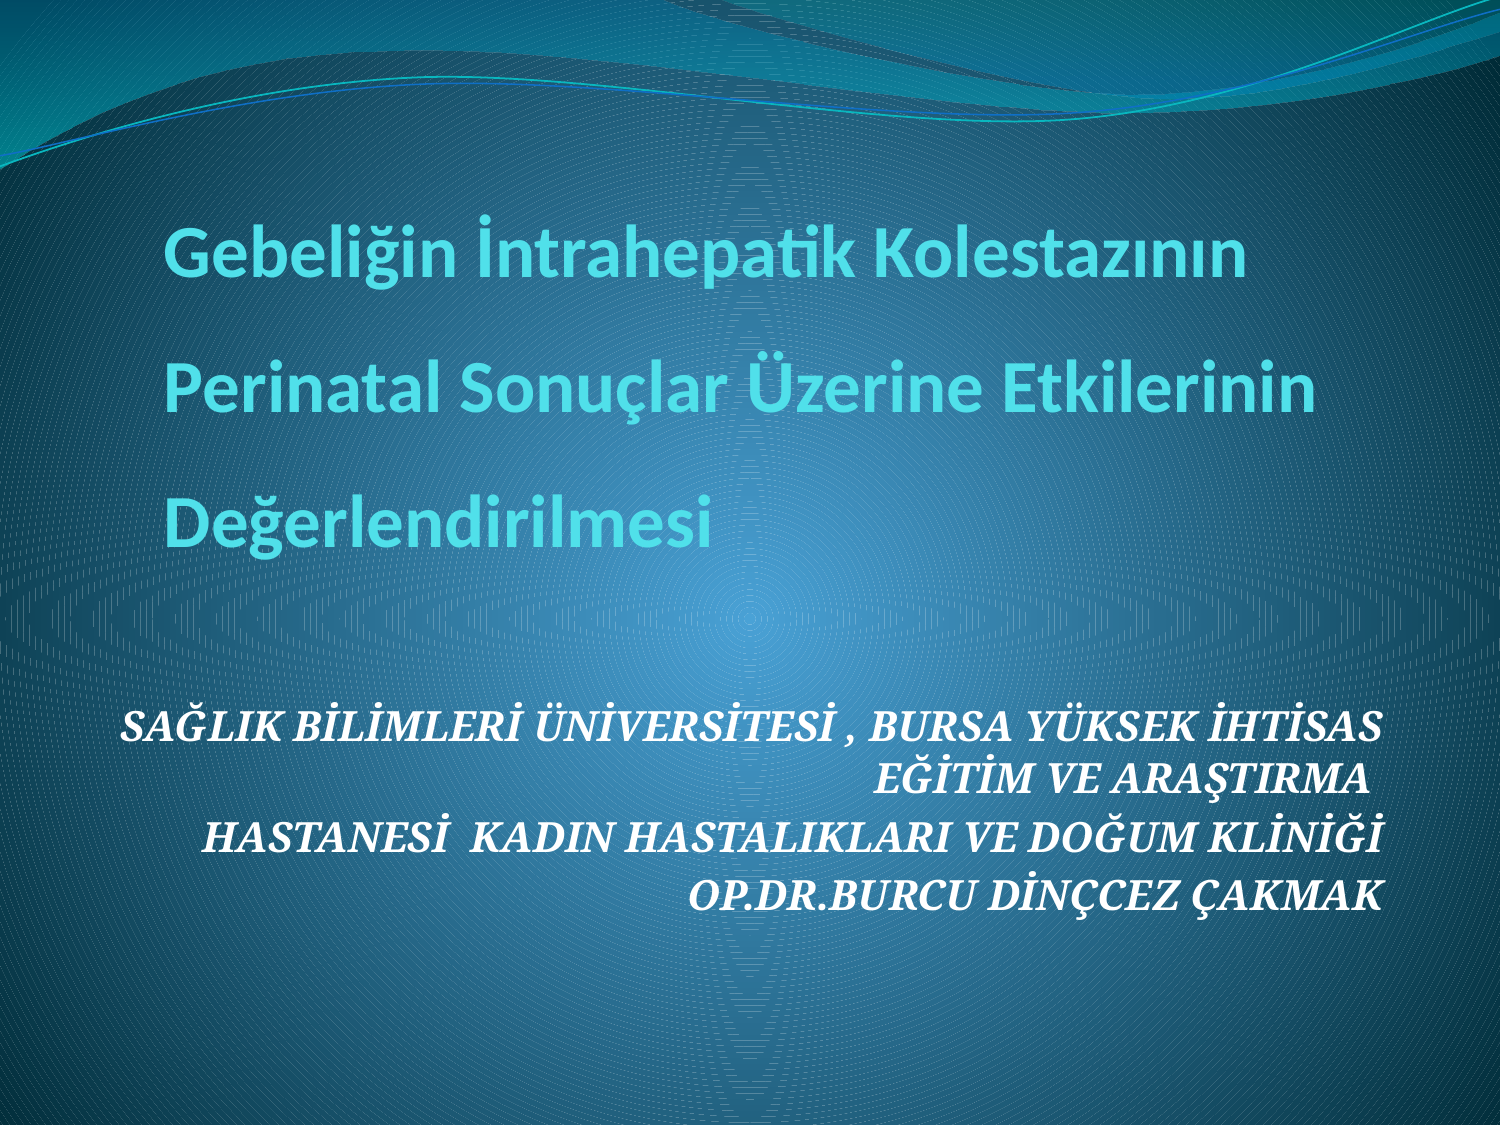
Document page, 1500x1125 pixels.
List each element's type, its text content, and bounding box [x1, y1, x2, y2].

subtitle SAĞLIK BİLİMLERİ ÜNİVERSİTESİ , BURSA YÜKSEK İHTİSAS EĞİTİM VE ARAŞTIRMA HASTANESİ KADIN HASTALIKLARI VE DOĞUM KLİNİĞİ OP.DR.BURCU DİNÇCEZ ÇAKMAK [105, 679, 1394, 968]
title Gebeliğin İntrahepatik Kolestazının Perinatal Sonuçlar Üzerine Etkilerinin Değerlendirilmesi [164, 316, 1359, 563]
